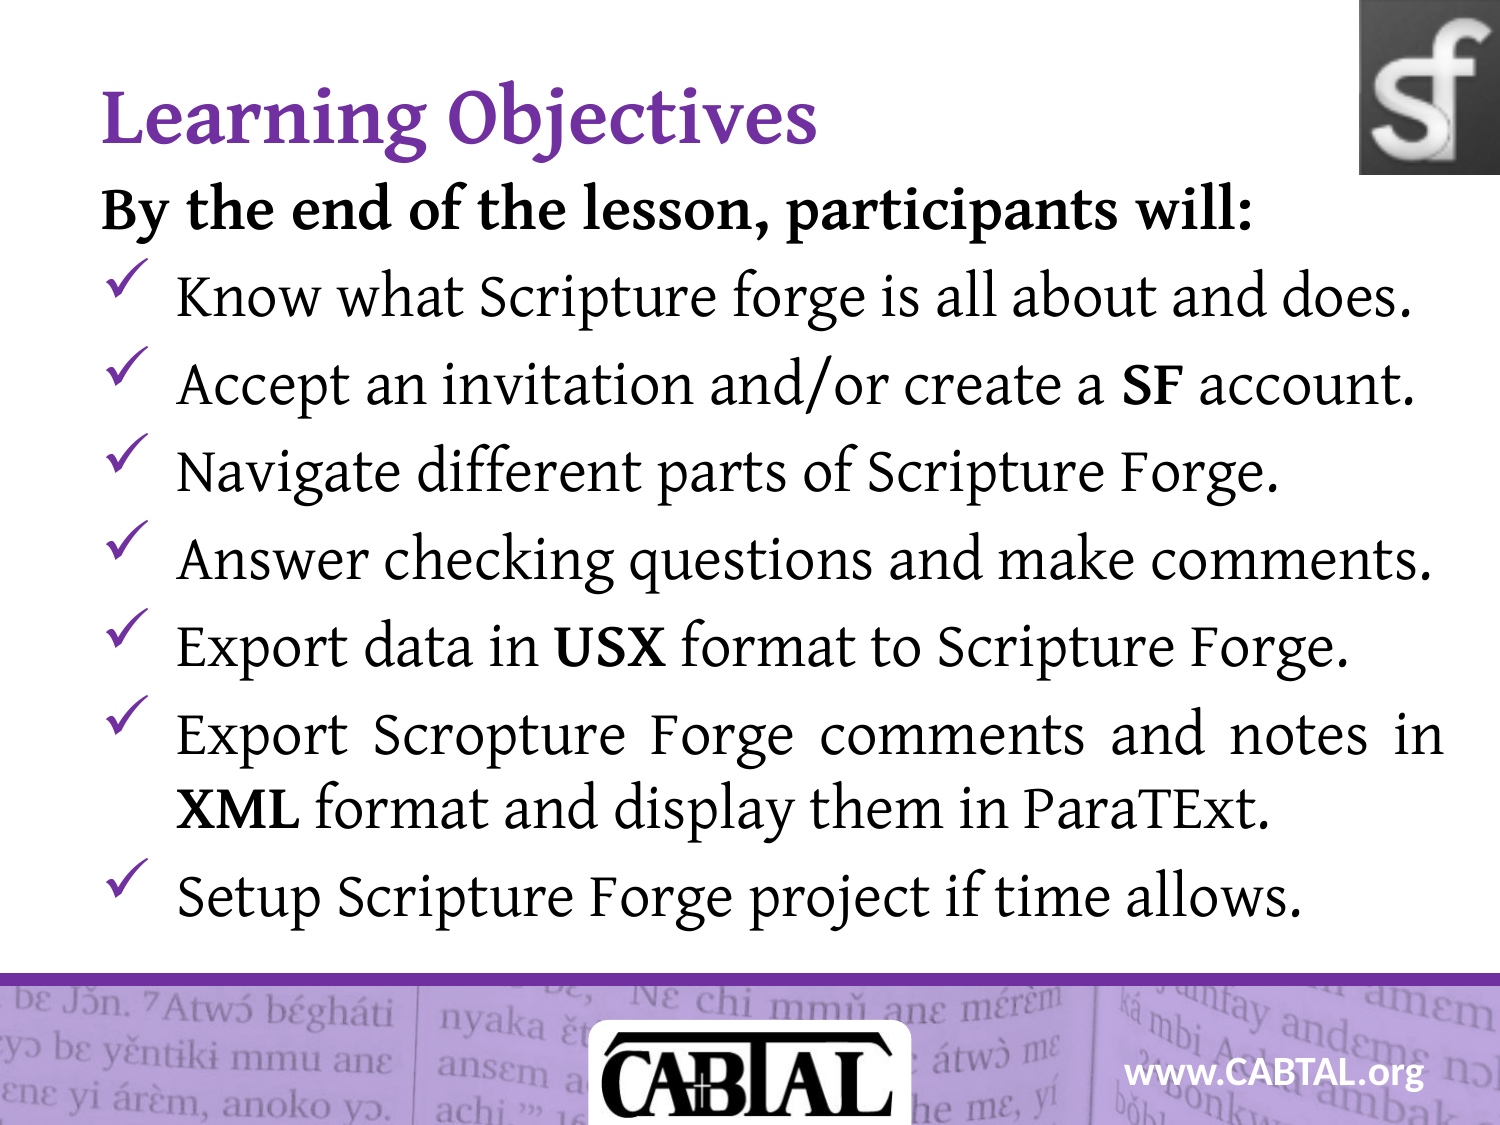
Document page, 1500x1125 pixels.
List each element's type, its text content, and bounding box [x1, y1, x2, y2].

picture [1359, 0, 1500, 176]
picture [601, 1032, 893, 1118]
title Learning Objectives [86, 51, 1261, 159]
text_box By the end of the lesson, participants will: Know what Scripture forge is all about and does. Accept an invitation and/or create a SF account. Navigate different parts of Scripture Forge. Answer checking questions and make comments. Export data in USX format to Scripture Forge. Export Scropture Forge comments and notes in XML format and display them in ParaTExt. Setup Scripture Forge project if time allows. [86, 159, 1462, 937]
